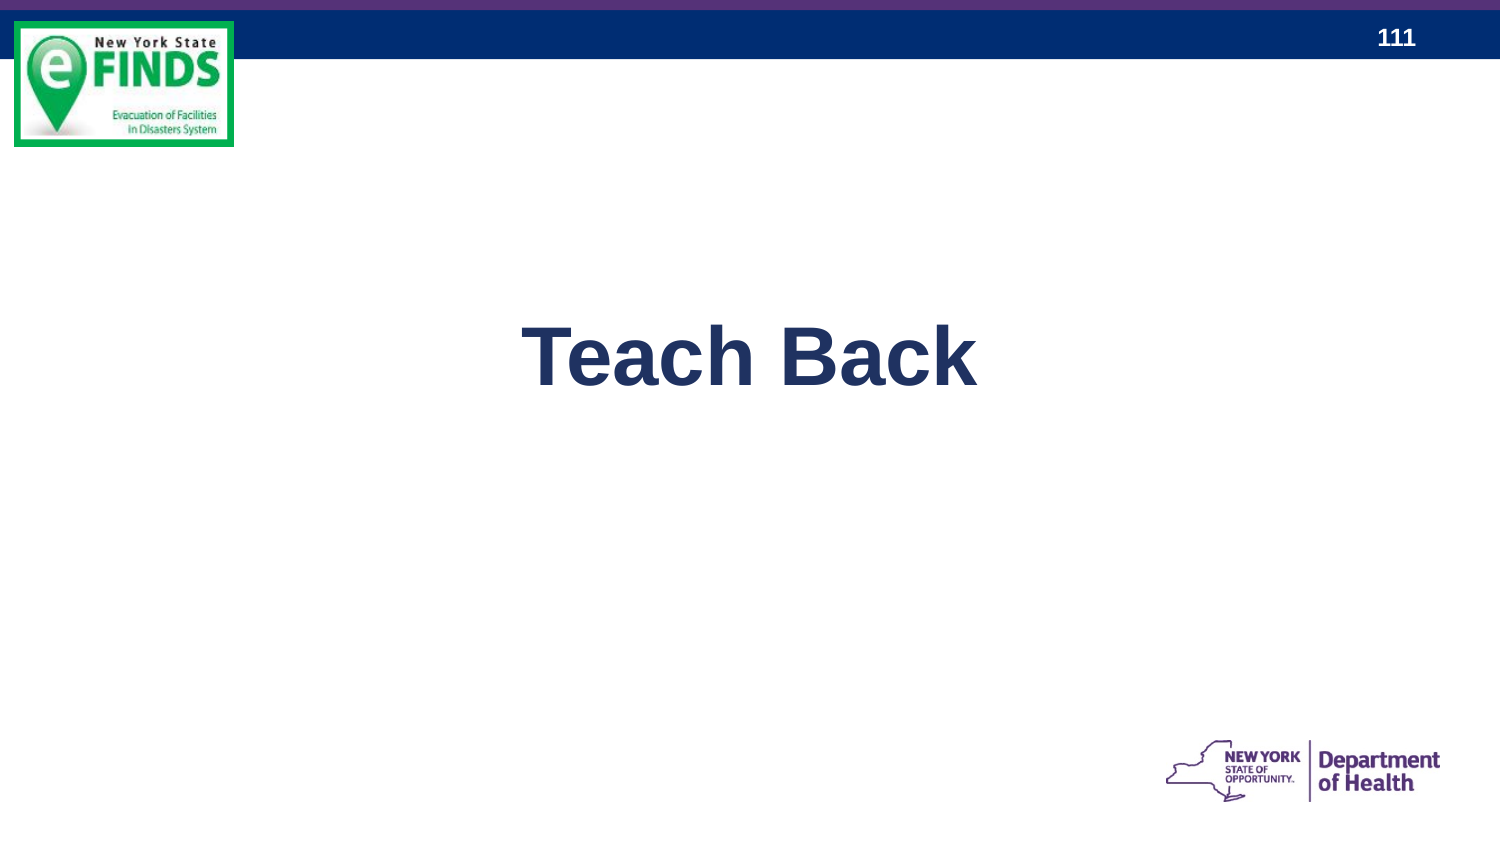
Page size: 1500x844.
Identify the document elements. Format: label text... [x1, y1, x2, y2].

title Teach Back [112, 262, 1388, 443]
picture [1166, 740, 1440, 802]
picture [13, 21, 234, 147]
